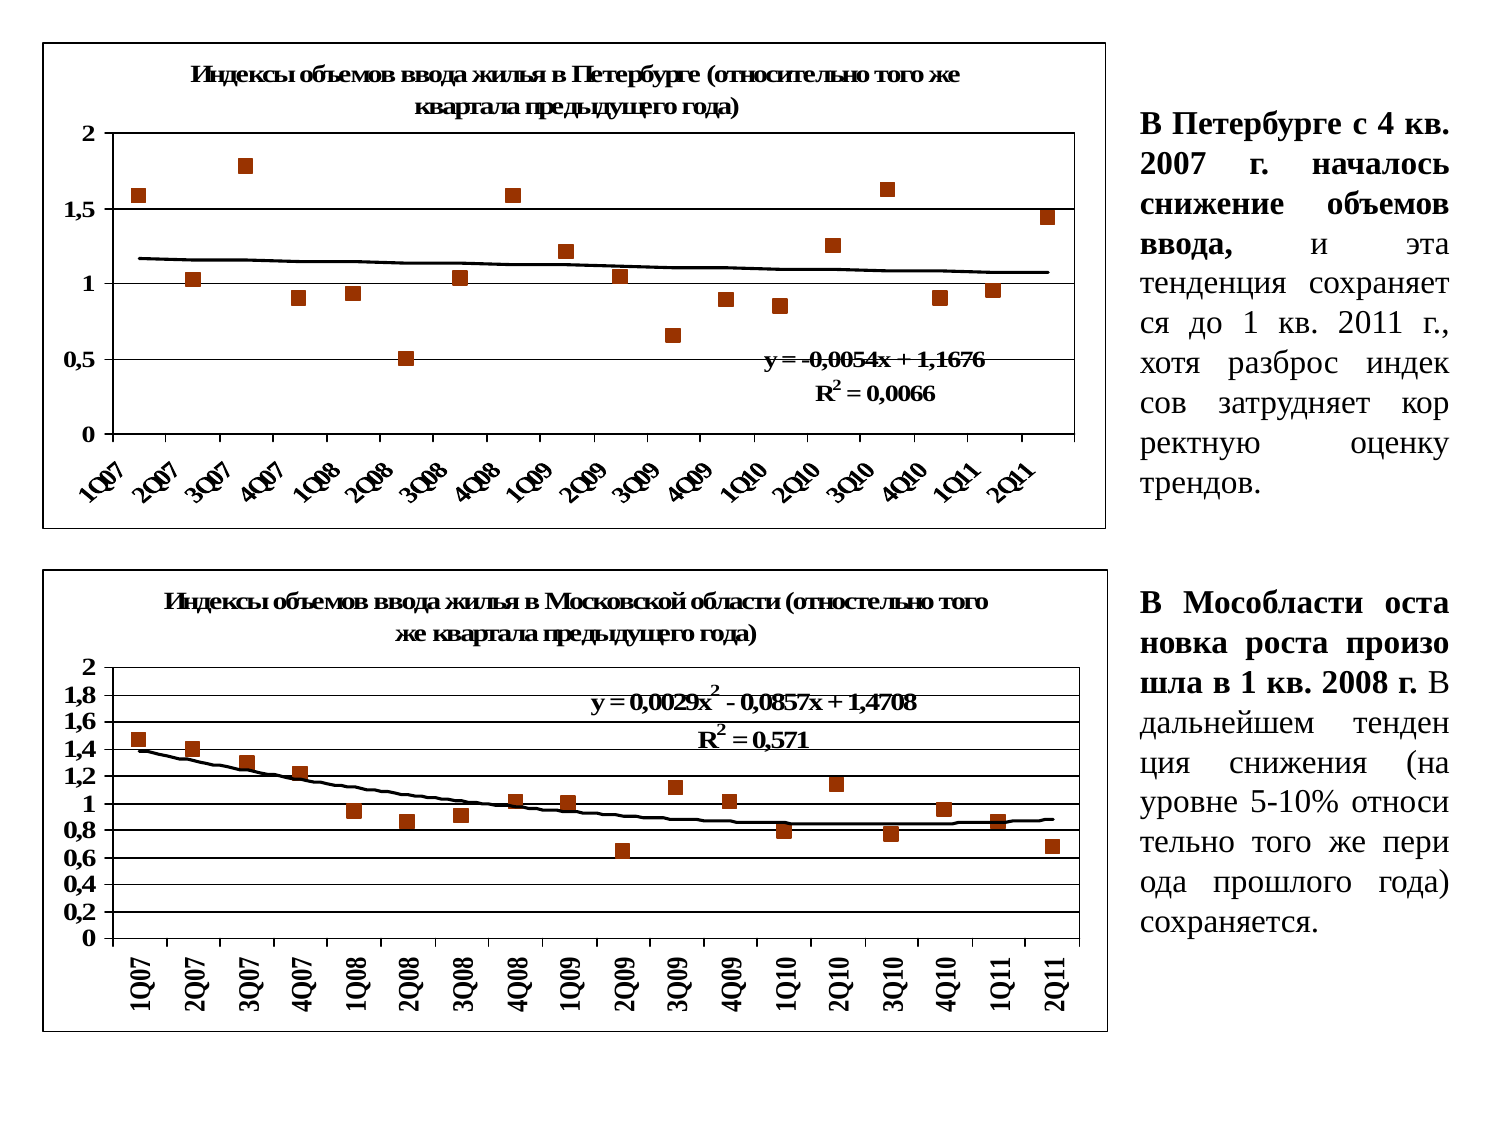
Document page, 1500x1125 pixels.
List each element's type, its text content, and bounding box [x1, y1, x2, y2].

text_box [34, 34, 1116, 537]
text_box В Петербурге c 4 кв. 2007 г. началось снижение объемов ввода, и эта тенденция сохраняет ся до 1 кв. 2011 г., хотя разброс индек сов затрудняет кор ректную оценку трендов. В Мособласти оста новка роста произо шла в 1 кв. 2008 г. В дальнейшем тенден ция снижения (на уровне 5-10% относи тельно того же пери ода прошлого года) сохраняется. [1125, 93, 1465, 947]
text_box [34, 562, 1118, 1040]
